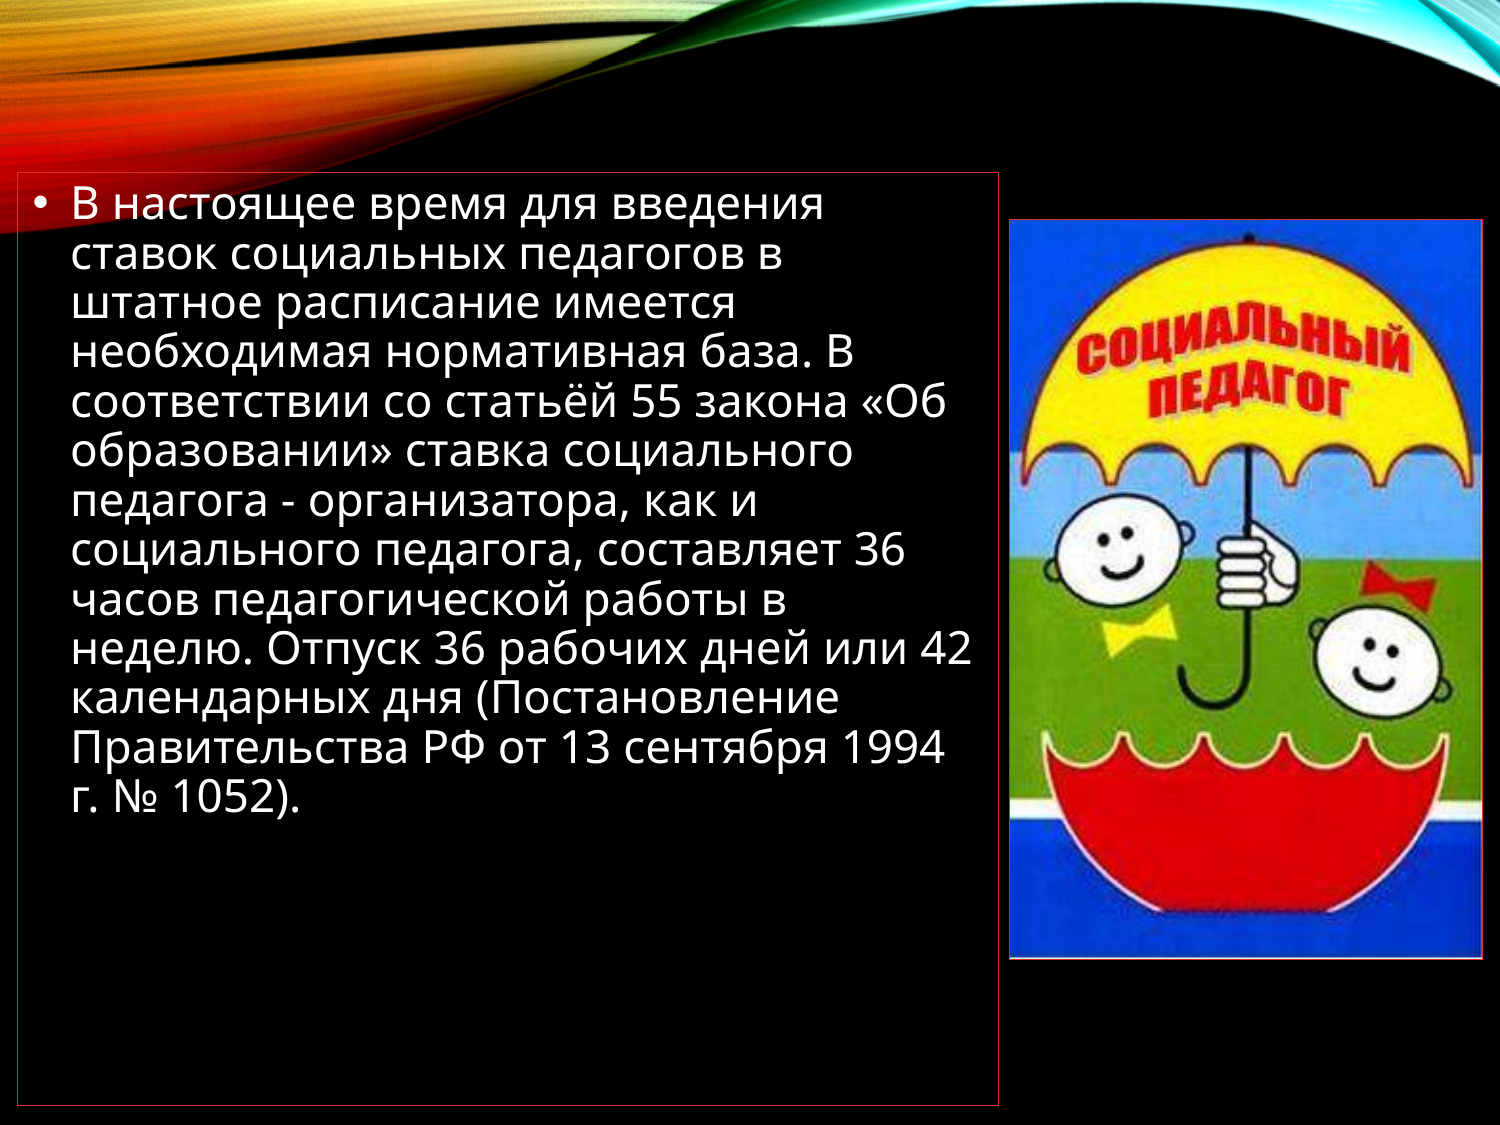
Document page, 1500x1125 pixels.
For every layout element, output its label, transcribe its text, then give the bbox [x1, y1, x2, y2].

picture [0, 0, 1500, 960]
list В настоящее время для введения ставок социальных педагогов в штатное расписание имеется необходимая нормативная база. В соответствии со статьёй 55 закона «Об образовании» ставка социального педагога - организатора, как и социального педагога, составляет 36 часов педагогической работы в неделю. Отпуск 36 рабочих дней или 42 календарных дня (Постановление Правительства РФ от 13 сентября 1994 г. № 1052). [17, 172, 999, 1106]
